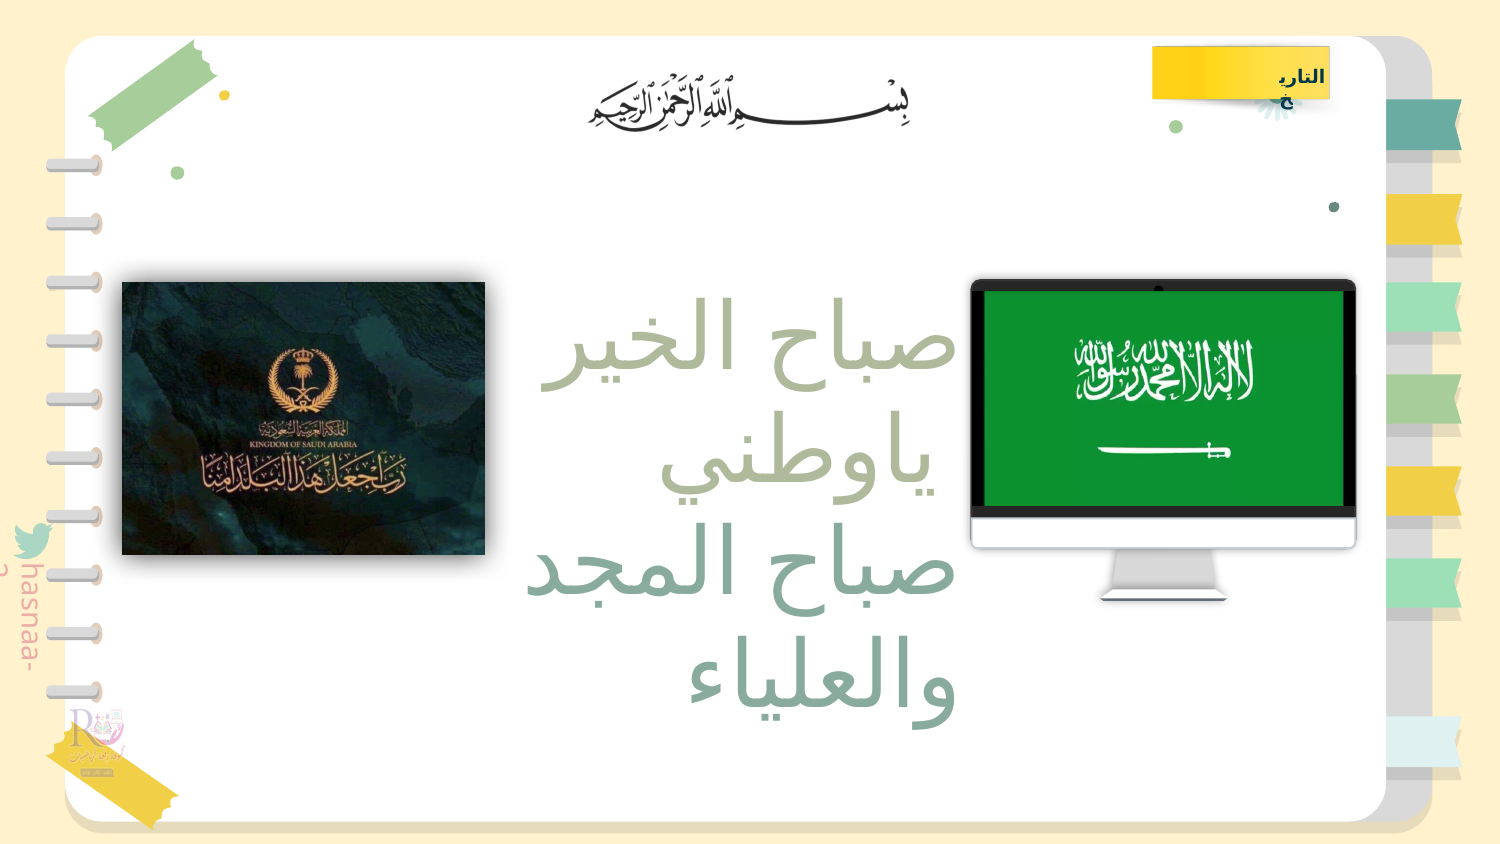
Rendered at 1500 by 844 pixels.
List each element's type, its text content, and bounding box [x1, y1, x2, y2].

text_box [971, 508, 1356, 602]
title صباح الخير ياوطني صباح المجد والعلياء [439, 255, 983, 576]
picture [551, 0, 947, 301]
text_box [87, 39, 218, 152]
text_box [971, 290, 1356, 508]
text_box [1119, 27, 1360, 123]
picture [122, 282, 485, 555]
picture [67, 687, 138, 778]
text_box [971, 279, 1356, 290]
